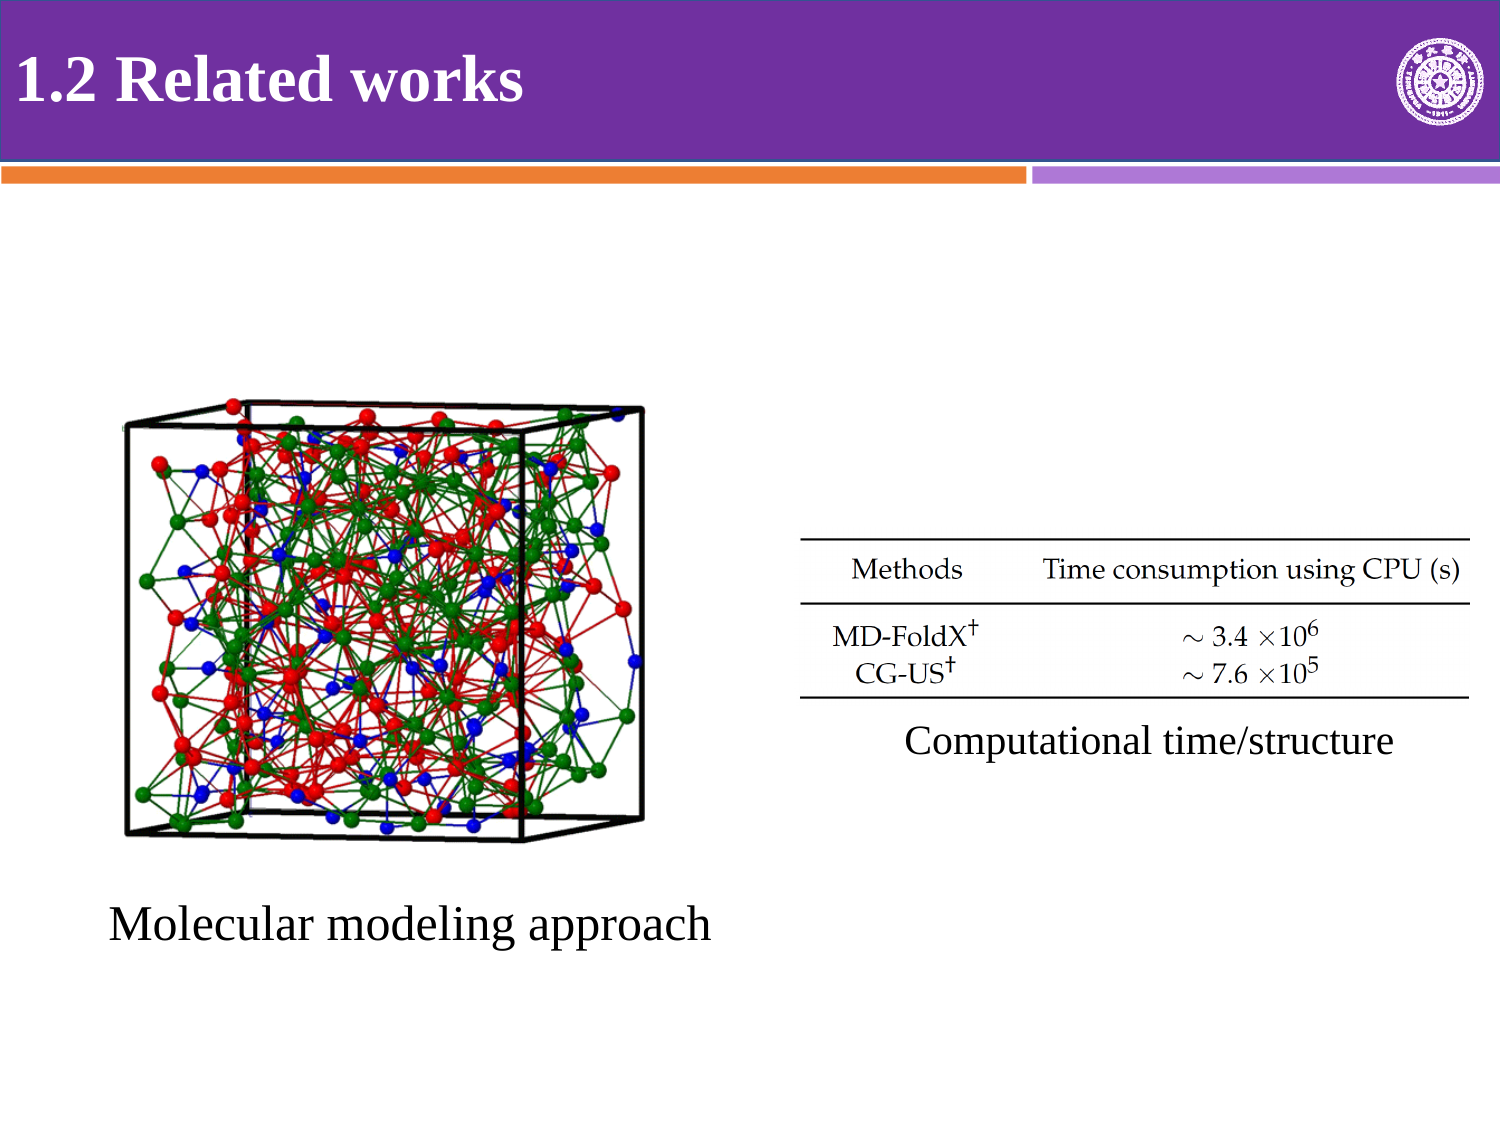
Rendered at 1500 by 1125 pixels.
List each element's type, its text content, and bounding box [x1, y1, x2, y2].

picture [1370, 19, 1492, 146]
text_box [1, 166, 1500, 184]
text_box Computational time/structure [830, 706, 1469, 771]
picture [793, 527, 1470, 706]
text_box [0, 0, 1500, 162]
text_box Molecular modeling approach [93, 882, 732, 958]
picture [93, 377, 664, 861]
text_box 1.2 Related works [0, 27, 1370, 123]
